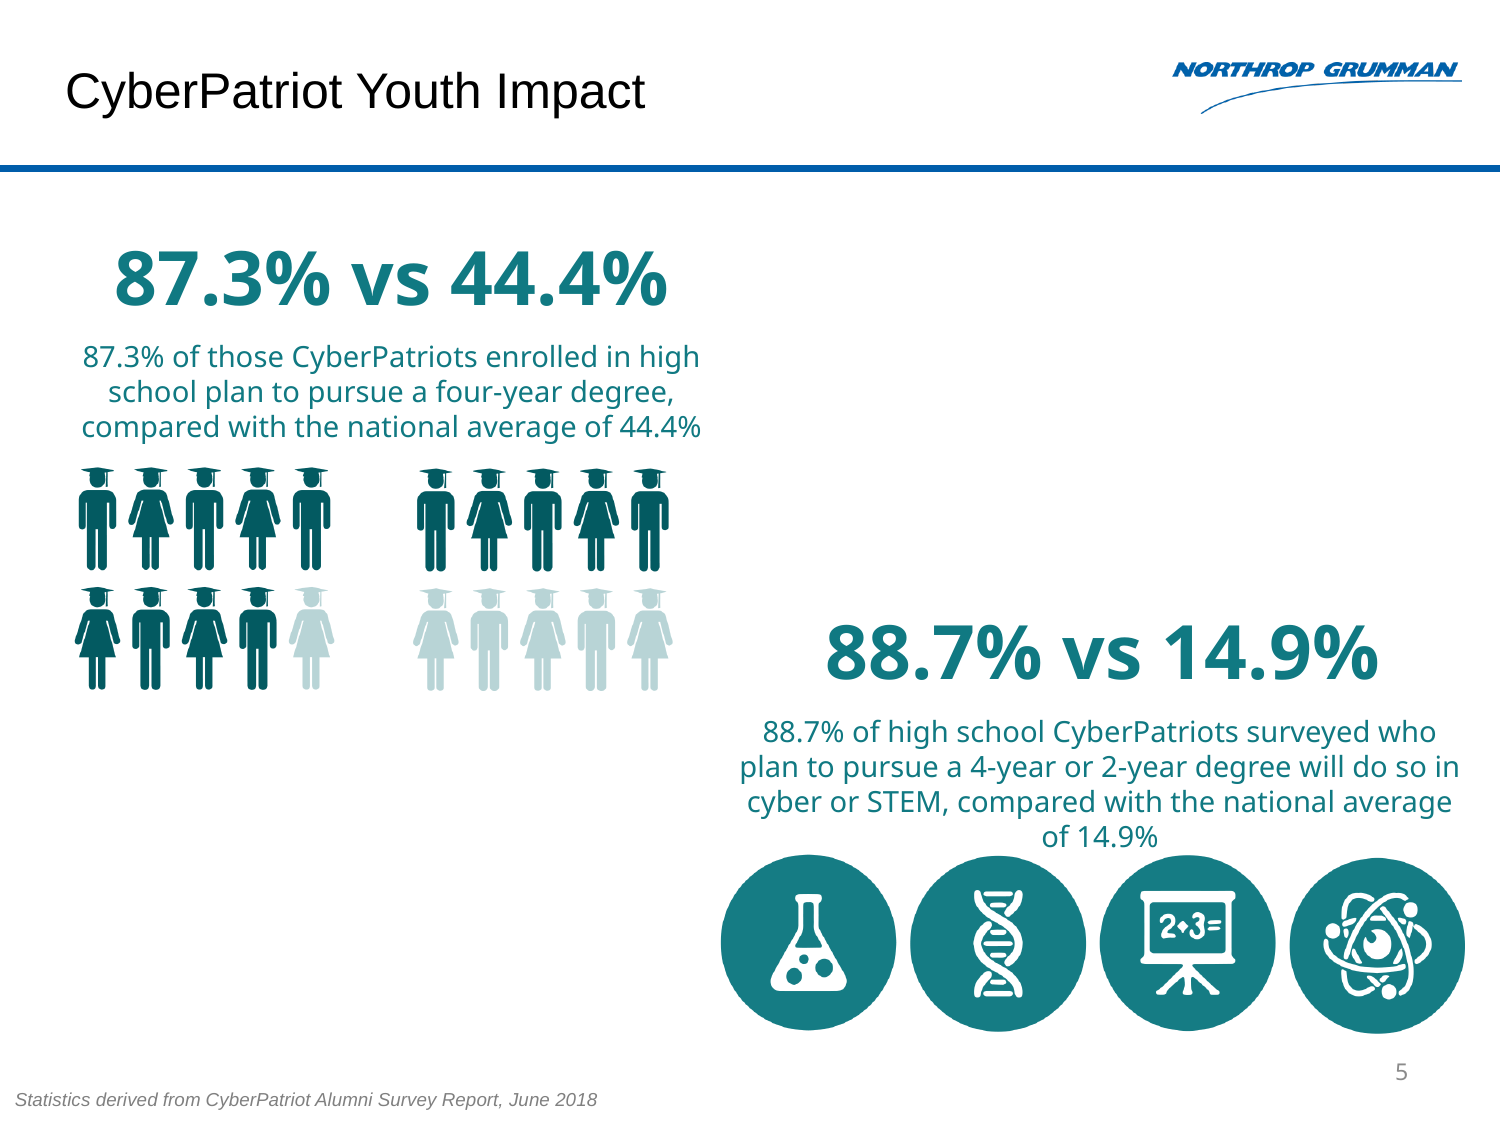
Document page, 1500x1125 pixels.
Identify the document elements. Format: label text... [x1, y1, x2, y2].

text_box [1148, 10, 1472, 122]
title CyberPatriot Youth Impact [49, 19, 1112, 158]
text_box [720, 596, 1479, 1034]
text_box Statistics derived from CyberPatriot Alumni Survey Report, June 2018 [0, 1080, 885, 1118]
text_box 5 [1074, 1043, 1425, 1103]
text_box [19, 222, 764, 691]
